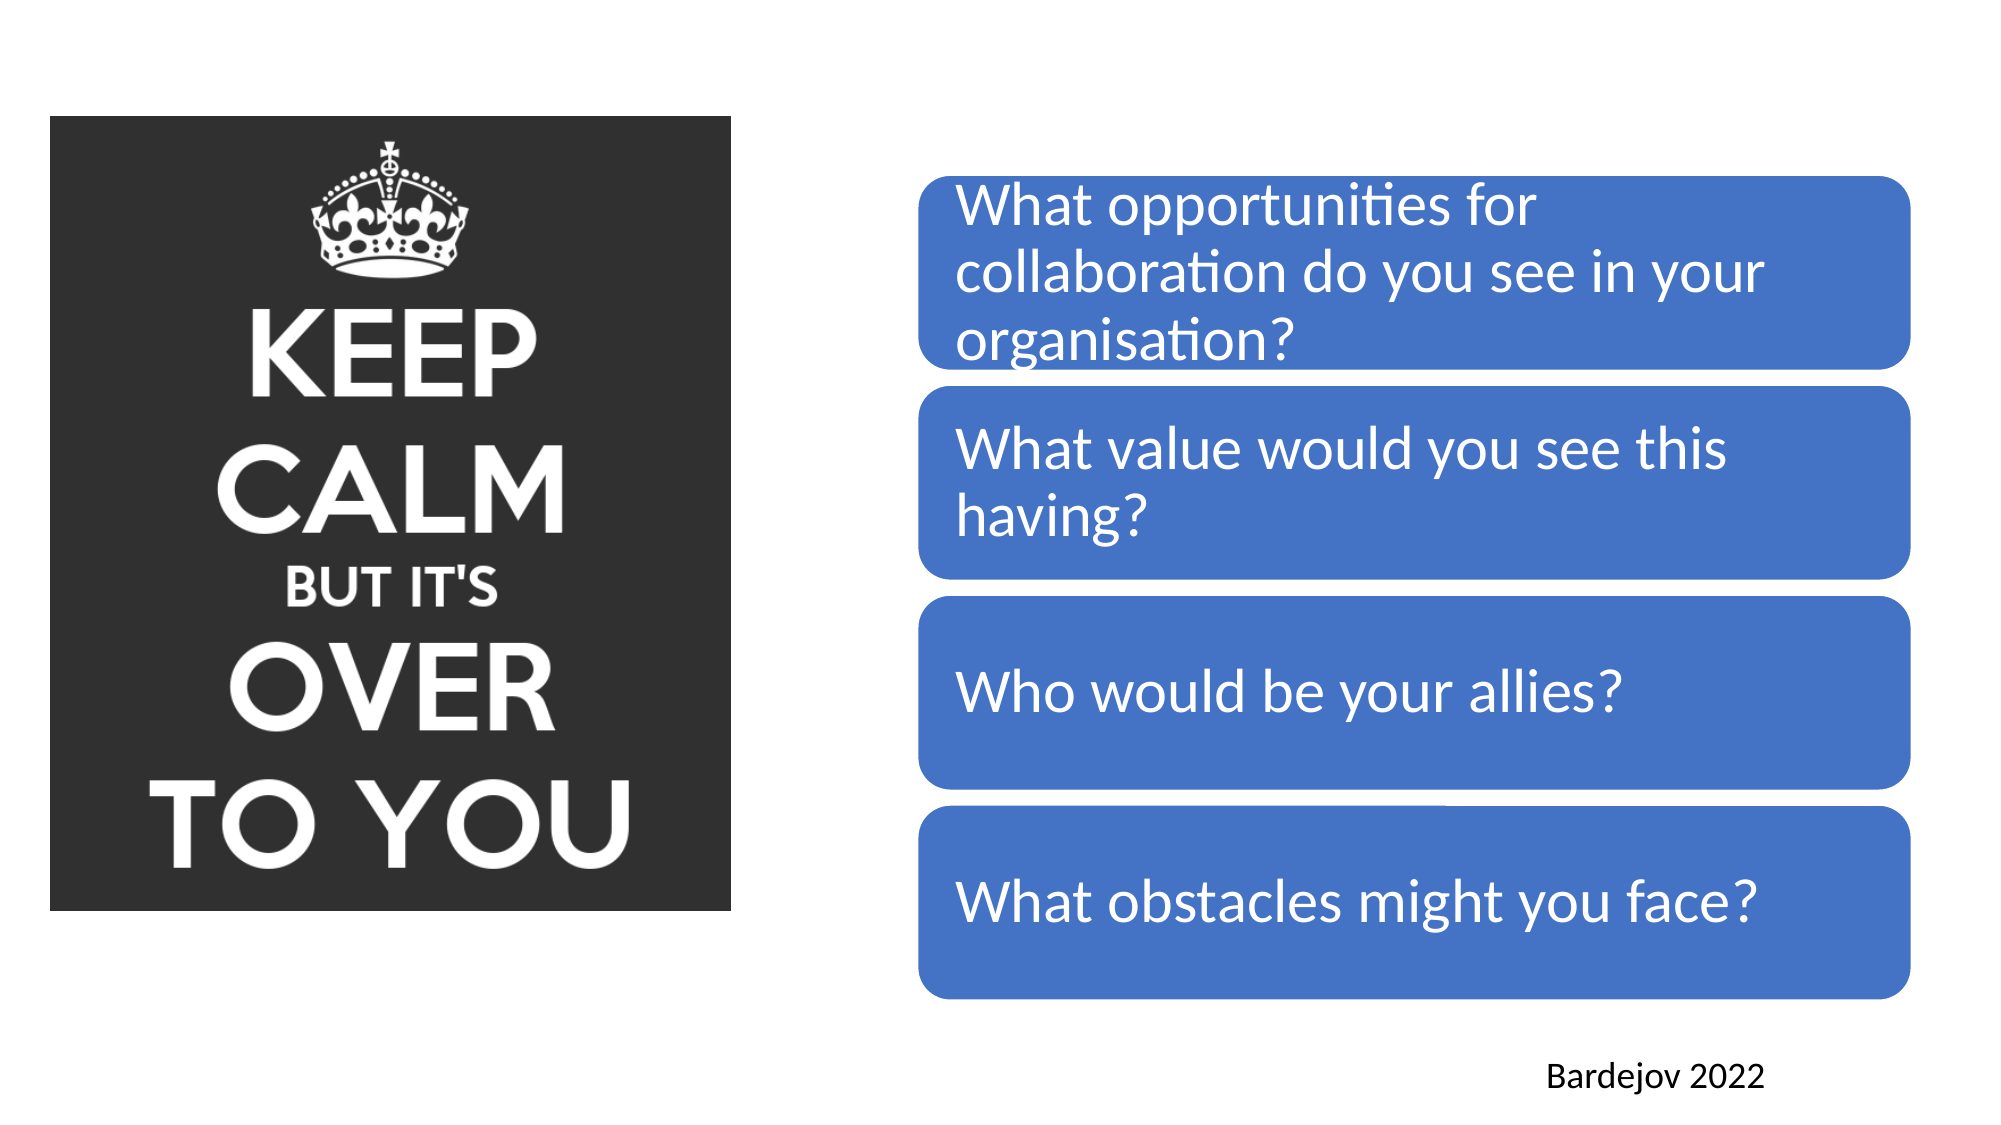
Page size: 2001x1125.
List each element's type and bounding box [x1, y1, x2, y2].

text_box [917, 153, 1912, 1022]
picture [50, 116, 731, 911]
